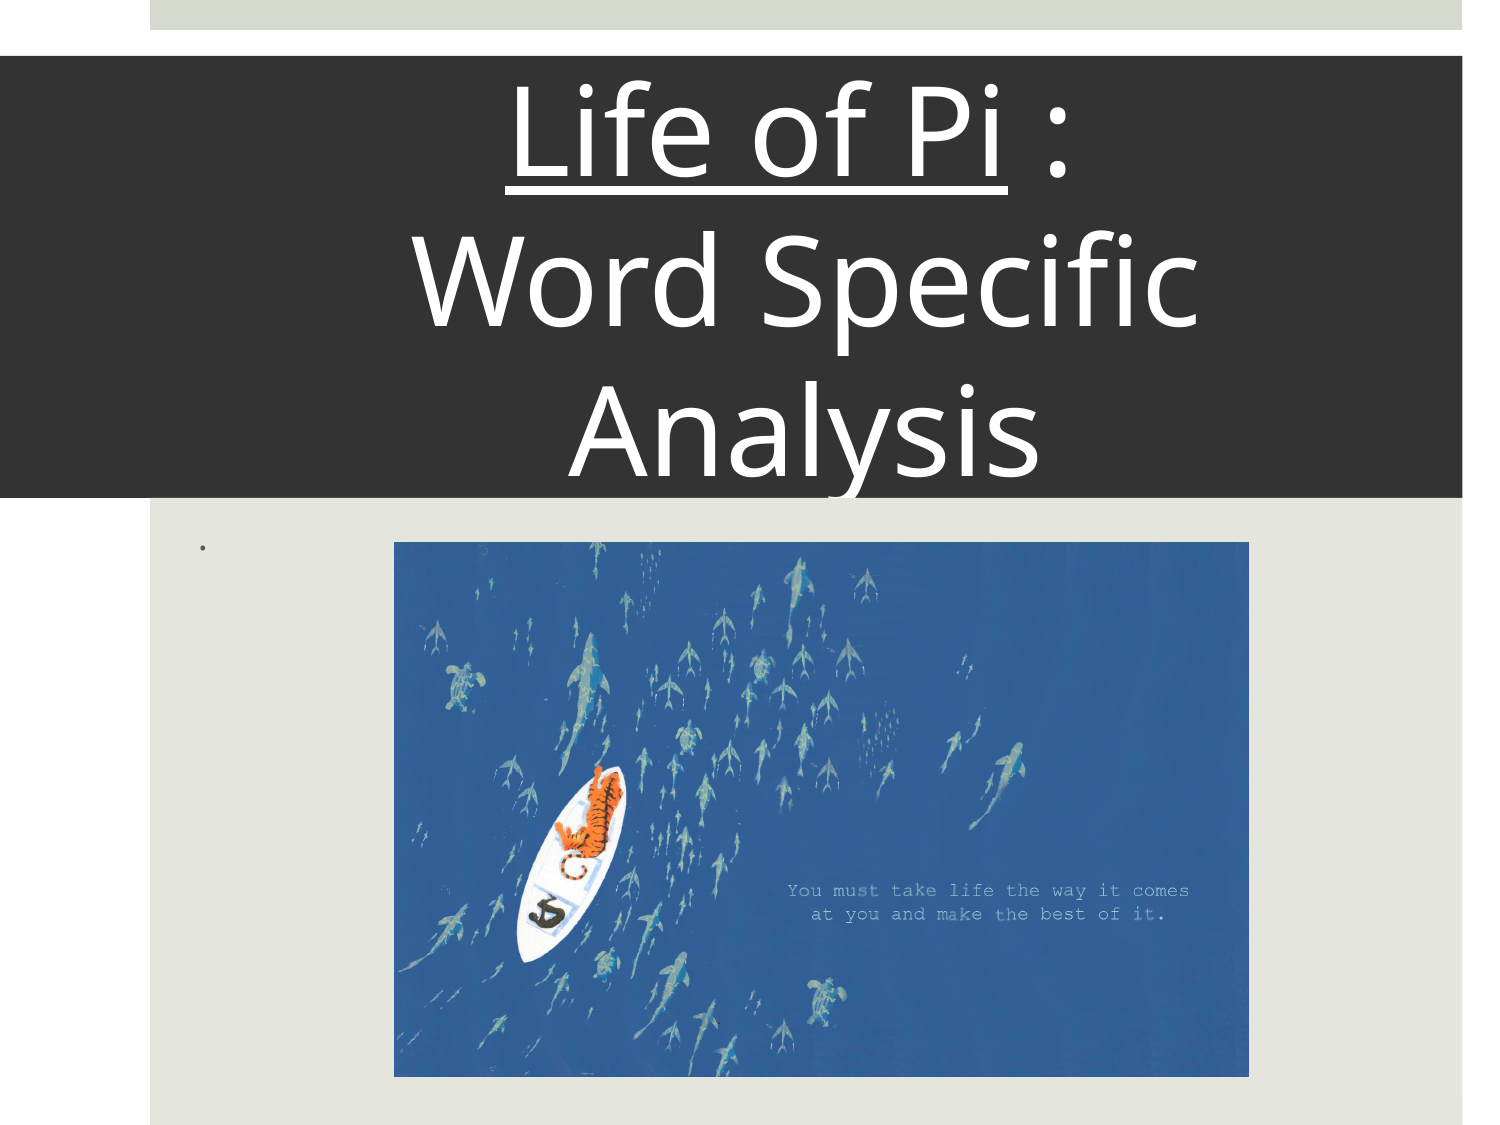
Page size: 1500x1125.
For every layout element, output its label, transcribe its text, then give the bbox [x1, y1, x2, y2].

subtitle . [150, 497, 1463, 1125]
title Life of Pi : Word Specific Analysis [0, 55, 1463, 498]
picture [393, 542, 1250, 1078]
